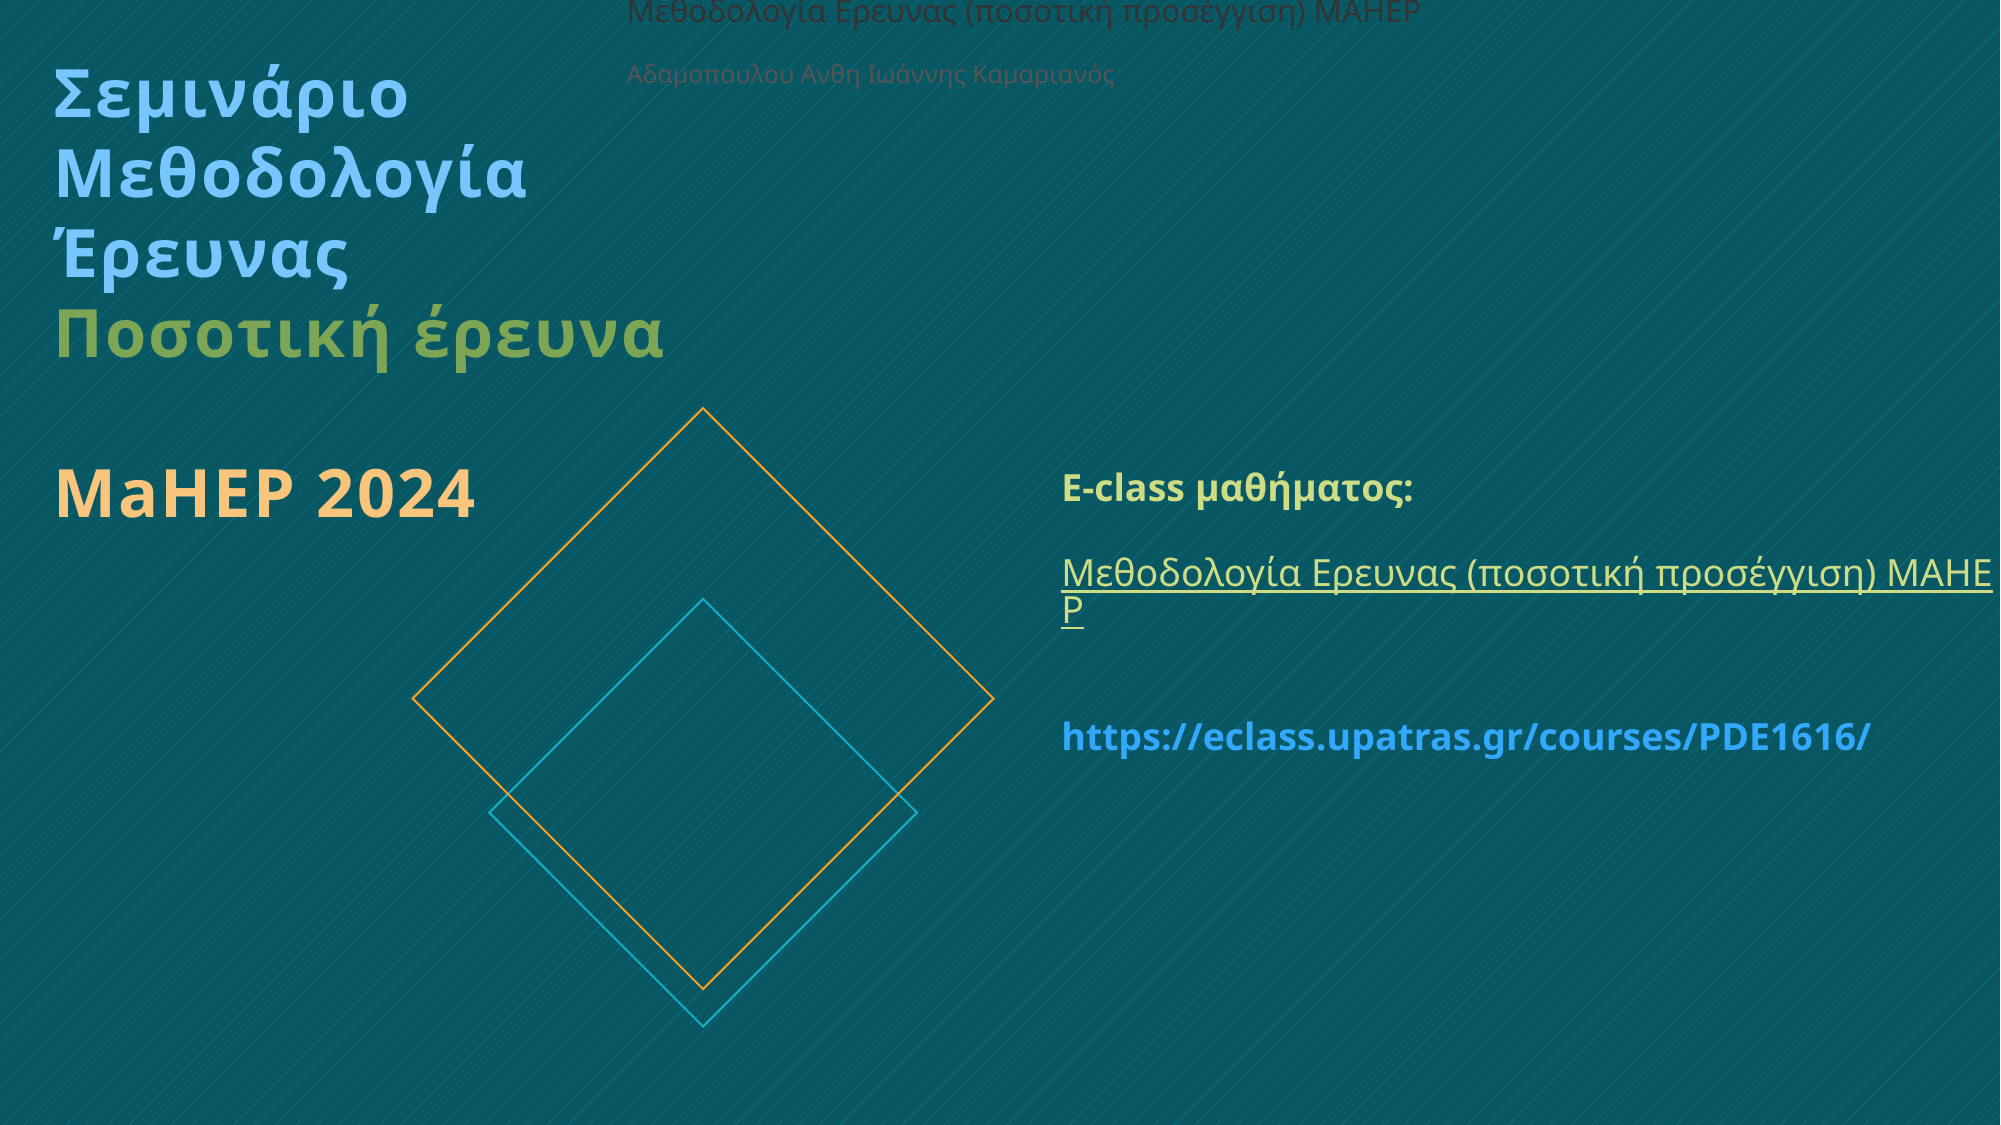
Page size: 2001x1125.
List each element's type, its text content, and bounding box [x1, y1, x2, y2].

text_box [1067, 723, 1588, 825]
text_box Σεμινάριο Μεθοδολογία Έρευνας Ποσοτική έρευνα MaHEP 2024 [39, 43, 787, 539]
title E-class μαθήματος: Μεθοδολογία Ερευνας (ποσοτική προσέγγιση) ΜΑHEP https://eclass.upatras.gr/courses/PDE1616/ [1061, 347, 2000, 971]
text_box Μεθοδολογία Ερευνας (ποσοτική προσέγγιση) ΜΑHEP Αδαμοπουλου Ανθη Ιωάννης Καμαριανός [626, 0, 1424, 147]
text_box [412, 408, 994, 1027]
